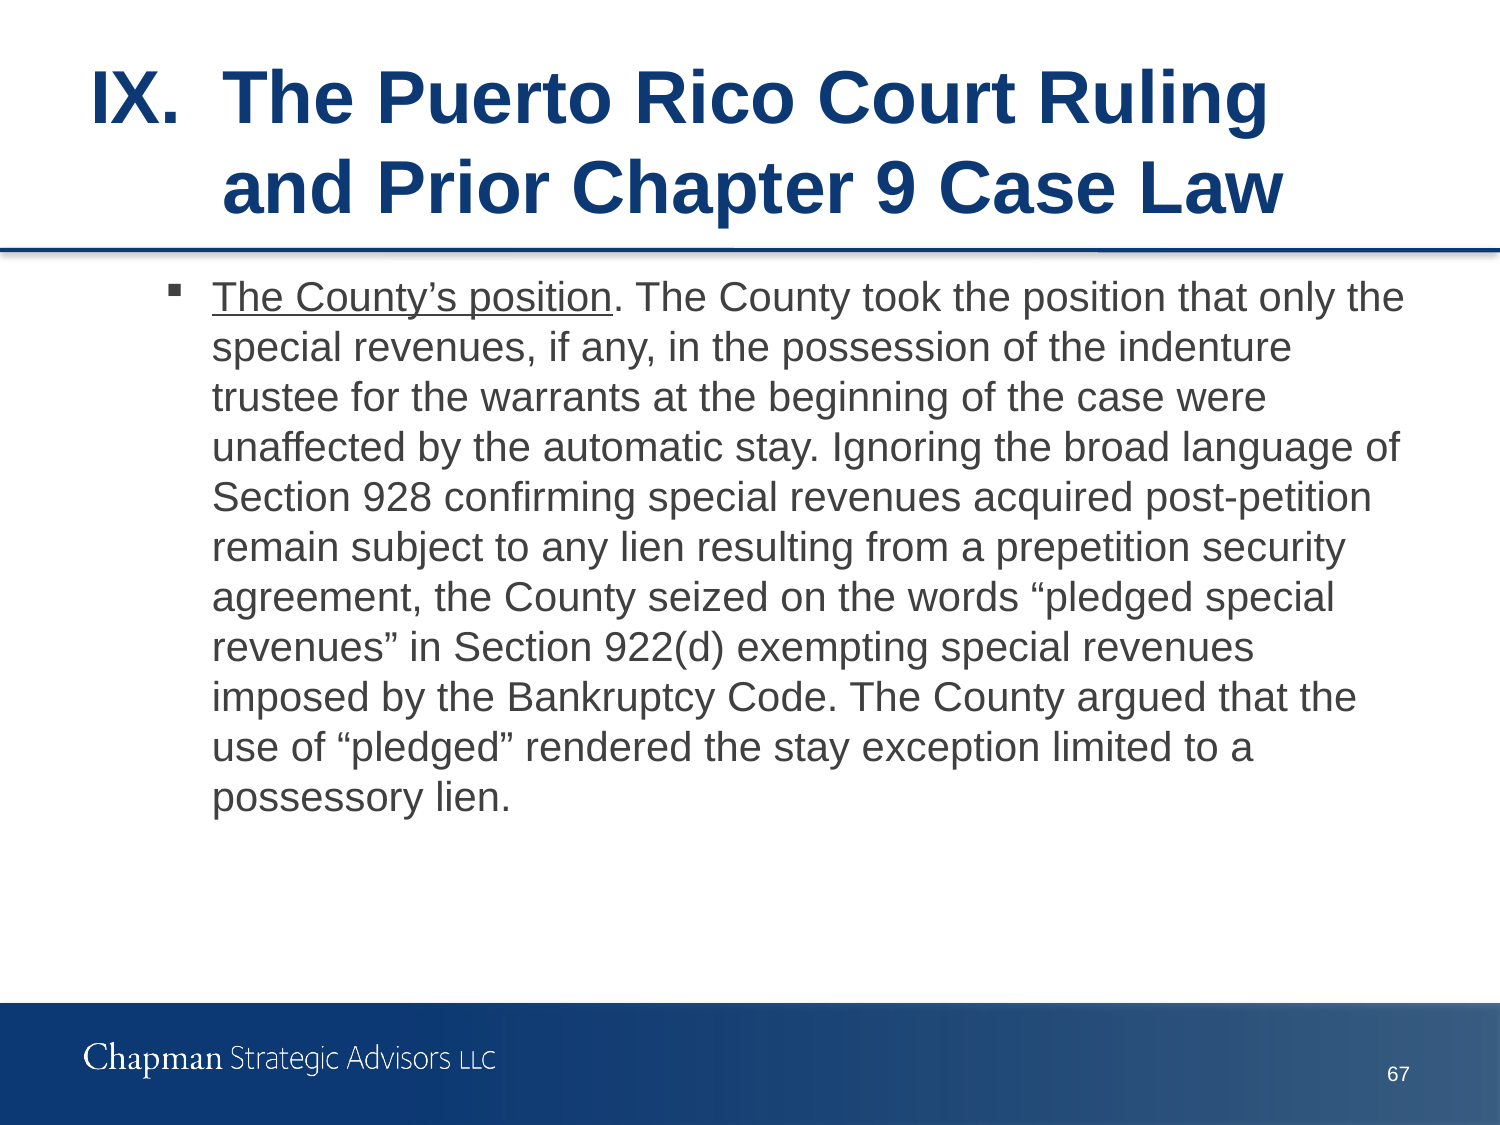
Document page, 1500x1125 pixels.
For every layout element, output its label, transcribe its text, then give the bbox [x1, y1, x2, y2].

slide_number 66 [1074, 1052, 1425, 1113]
title IX. The Puerto Rico Court Ruling and Prior Chapter 9 Case Law [75, 45, 1425, 233]
list The County’s position. The County took the position that only the special revenues, if any, in the possession of the indenture trustee for the warrants at the beginning of the case were unaffected by the automatic stay. Ignoring the broad language of Section 928 confirming special revenues acquired post-petition remain subject to any lien resulting from a prepetition security agreement, the County seized on the words “pledged special revenues” in Section 922(d) exempting special revenues imposed by the Bankruptcy Code. The County argued that the use of “pledged” rendered the stay exception limited to a possessory lien. [74, 262, 1426, 1006]
